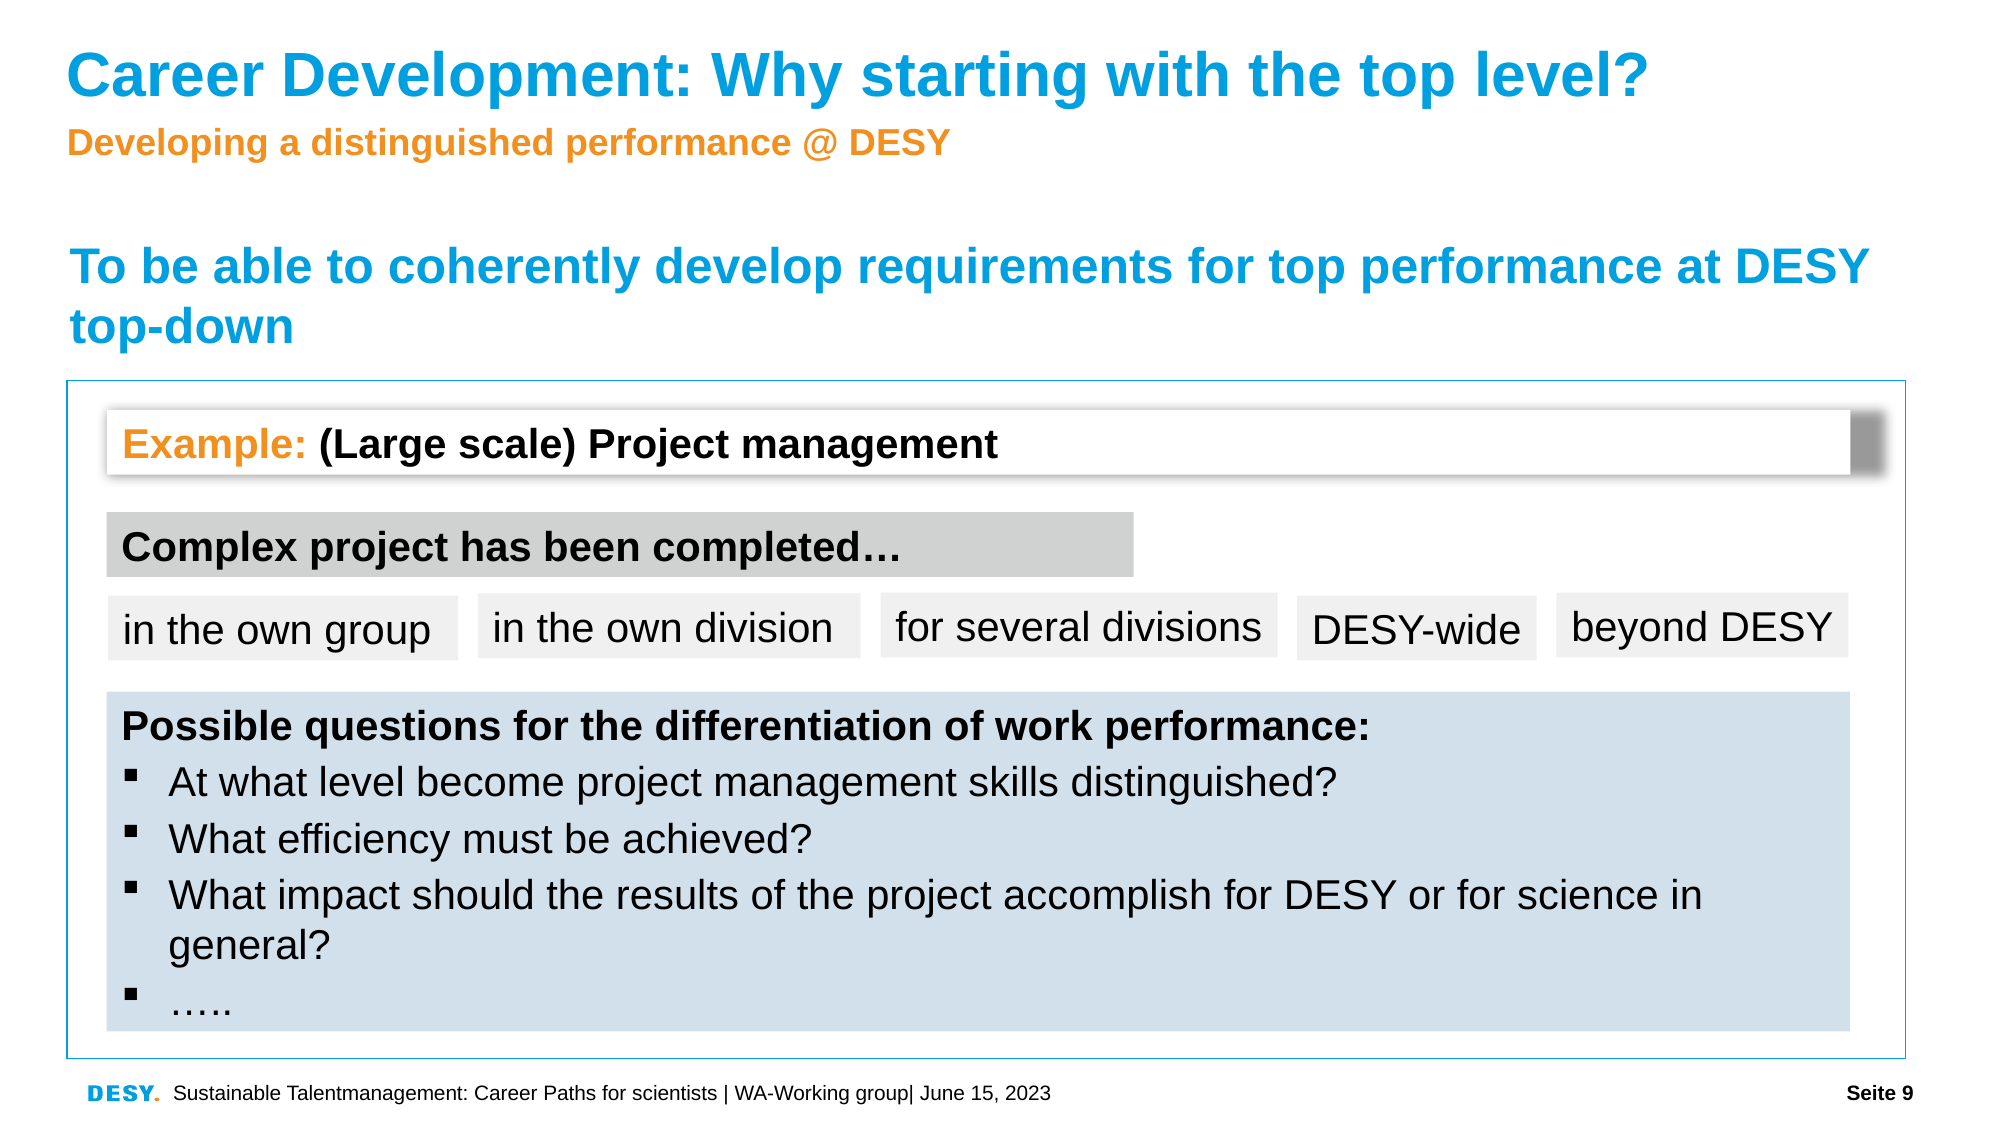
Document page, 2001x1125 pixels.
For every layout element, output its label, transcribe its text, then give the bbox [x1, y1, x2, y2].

footer Sustainable Talentmanagement: Career Paths for scientists | WA-Working group| June 15, 2023 [173, 1079, 1764, 1111]
list Developing a distinguished performance @ DESY [66, 113, 1933, 176]
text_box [106, 409, 1851, 1035]
title Career Development: Why starting with the top level? [66, 42, 1894, 113]
text_box To be able to coherently develop requirements for top performance at DESY top-down [54, 226, 1933, 361]
text_box [66, 379, 1907, 1060]
